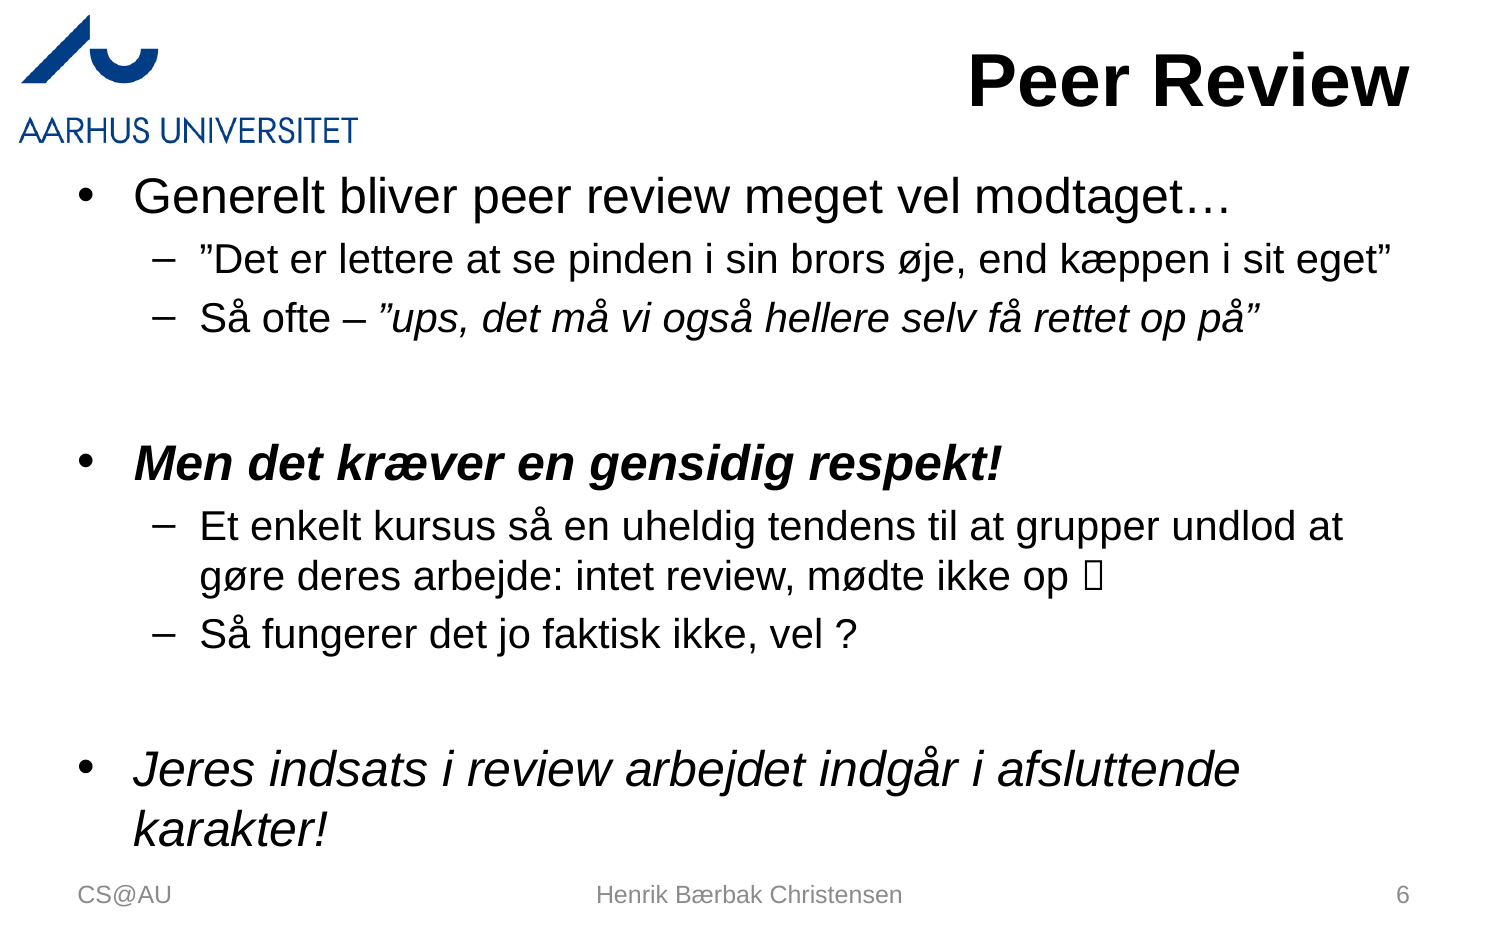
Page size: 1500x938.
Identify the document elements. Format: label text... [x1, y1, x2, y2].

picture [14, 9, 358, 146]
title Peer Review [75, 27, 1425, 125]
slide_number 6 [1074, 868, 1425, 919]
footer Henrik Bærbak Christensen [512, 868, 988, 919]
list Generelt bliver peer review meget vel modtaget… ”Det er lettere at se pinden i sin brors øje, end kæppen i sit eget” Så ofte – ”ups, det må vi også hellere selv få rettet op på” Men det kræver en gensidig respekt! Et enkelt kursus så en uheldig tendens til at grupper undlod at gøre deres arbejde: intet review, mødte ikke op  Så fungerer det jo faktisk ikke, vel ? Jeres indsats i review arbejdet indgår i afsluttende karakter! [62, 156, 1425, 865]
slide_number CS@AU [62, 868, 413, 919]
